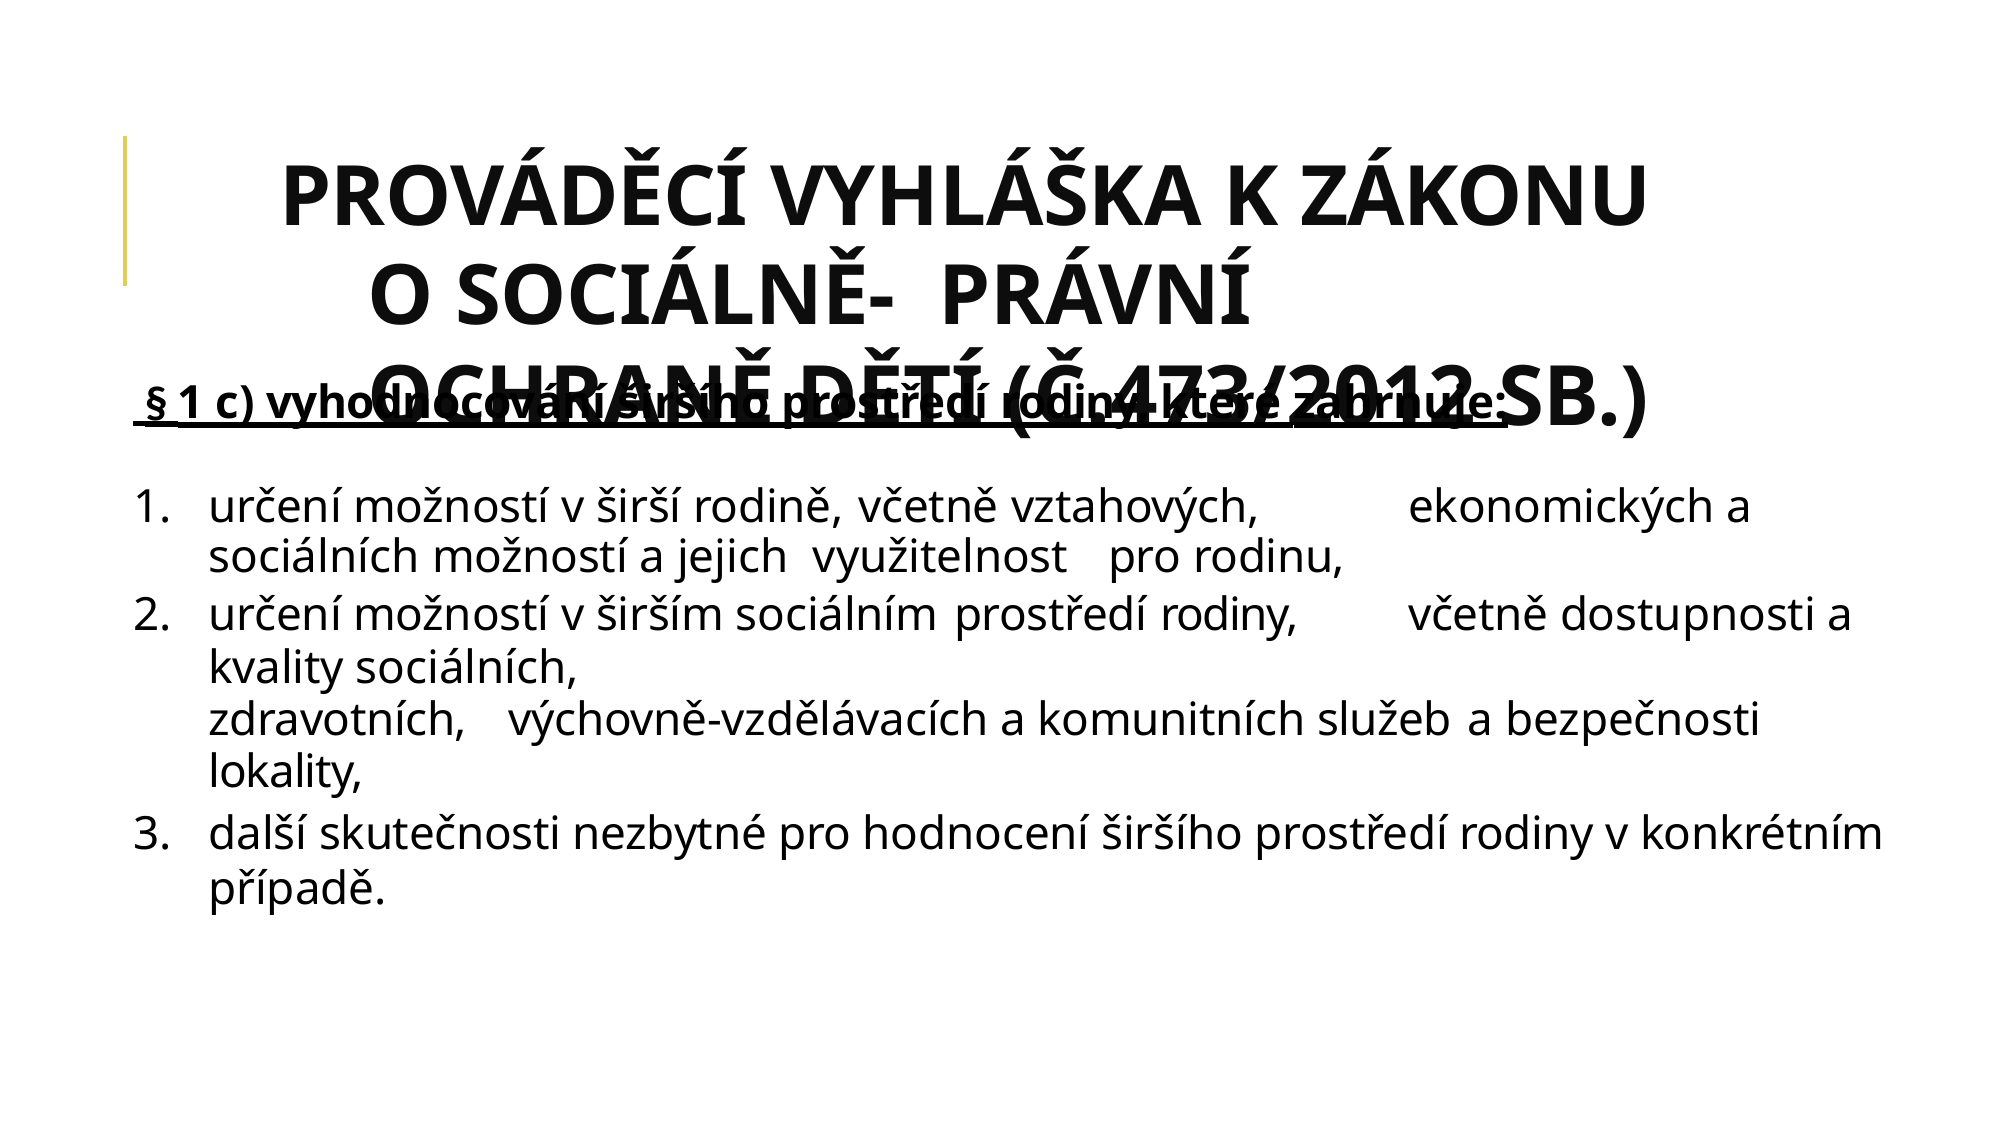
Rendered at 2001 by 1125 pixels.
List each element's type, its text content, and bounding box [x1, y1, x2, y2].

text_box PROVÁDĚCÍ VYHLÁŠKA K ZÁKONU O SOCIÁLNĚ- PRÁVNÍ OCHRANĚ DĚTÍ (Č.473/2012 SB.) [277, 139, 1651, 342]
text_box § 1 c) vyhodnocování širšího prostředí rodiny, které zahrnuje: určení možností v širší rodině, včetně vztahových, ekonomických a sociálních možností a jejich využitelnost pro rodinu, určení možností v širším sociálním prostředí rodiny, včetně dostupnosti a kvality sociálních, zdravotních, výchovně-vzdělávacích a komunitních služeb a bezpečnosti lokality, další skutečnosti nezbytné pro hodnocení širšího prostředí rodiny v konkrétním případě. [131, 370, 1885, 914]
